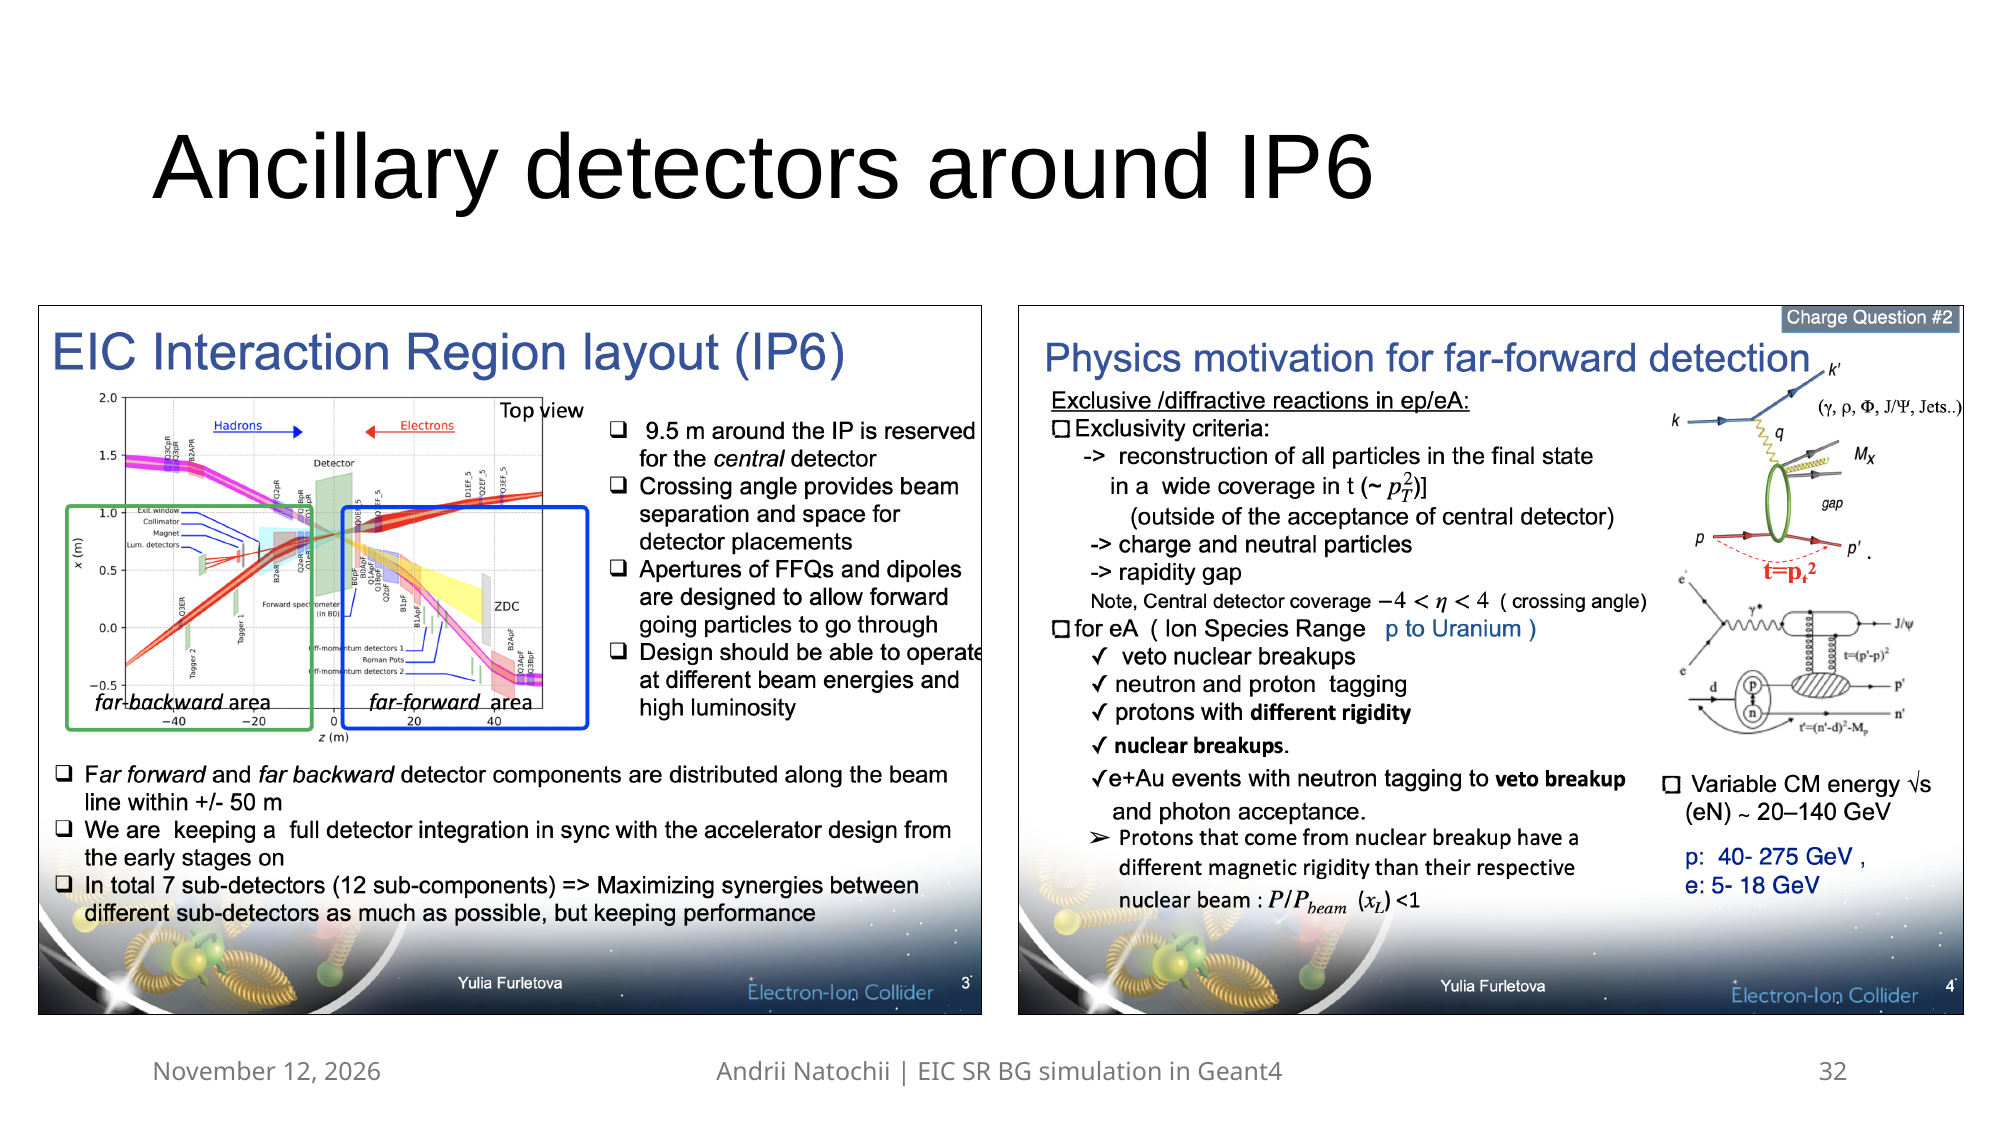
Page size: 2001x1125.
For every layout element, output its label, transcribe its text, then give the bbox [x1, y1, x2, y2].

footer Andrii Natochii | EIC SR BG simulation in Geant4 [662, 1042, 1338, 1103]
picture [1017, 305, 1964, 1015]
slide_number 32 [1412, 1042, 1863, 1103]
title Ancillary detectors around IP6 [137, 59, 1863, 278]
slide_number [137, 1042, 588, 1103]
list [37, 305, 983, 1015]
